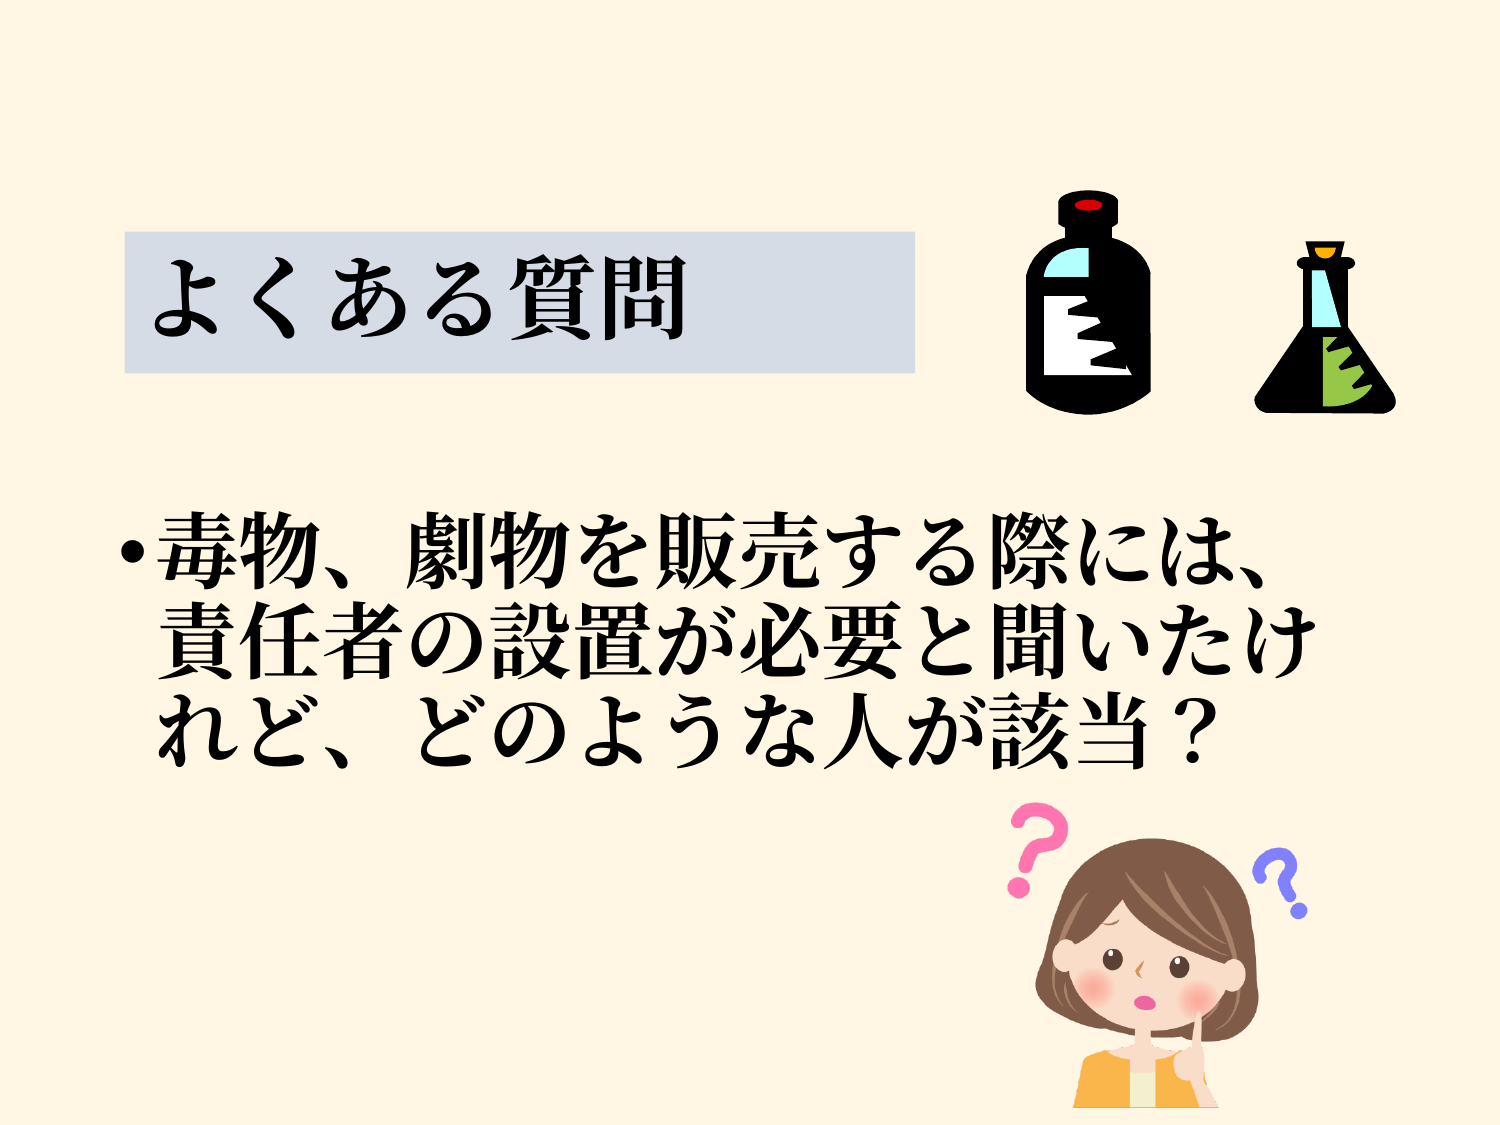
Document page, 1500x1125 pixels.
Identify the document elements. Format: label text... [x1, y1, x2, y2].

picture [980, 776, 1329, 1125]
picture [1251, 238, 1399, 417]
text_box よくある質問 [124, 231, 916, 374]
list 毒物、劇物を販売する際には、責任者の設置が必要と聞いたけれど、どのような人が該当？ [103, 503, 1397, 877]
picture [1023, 189, 1153, 417]
